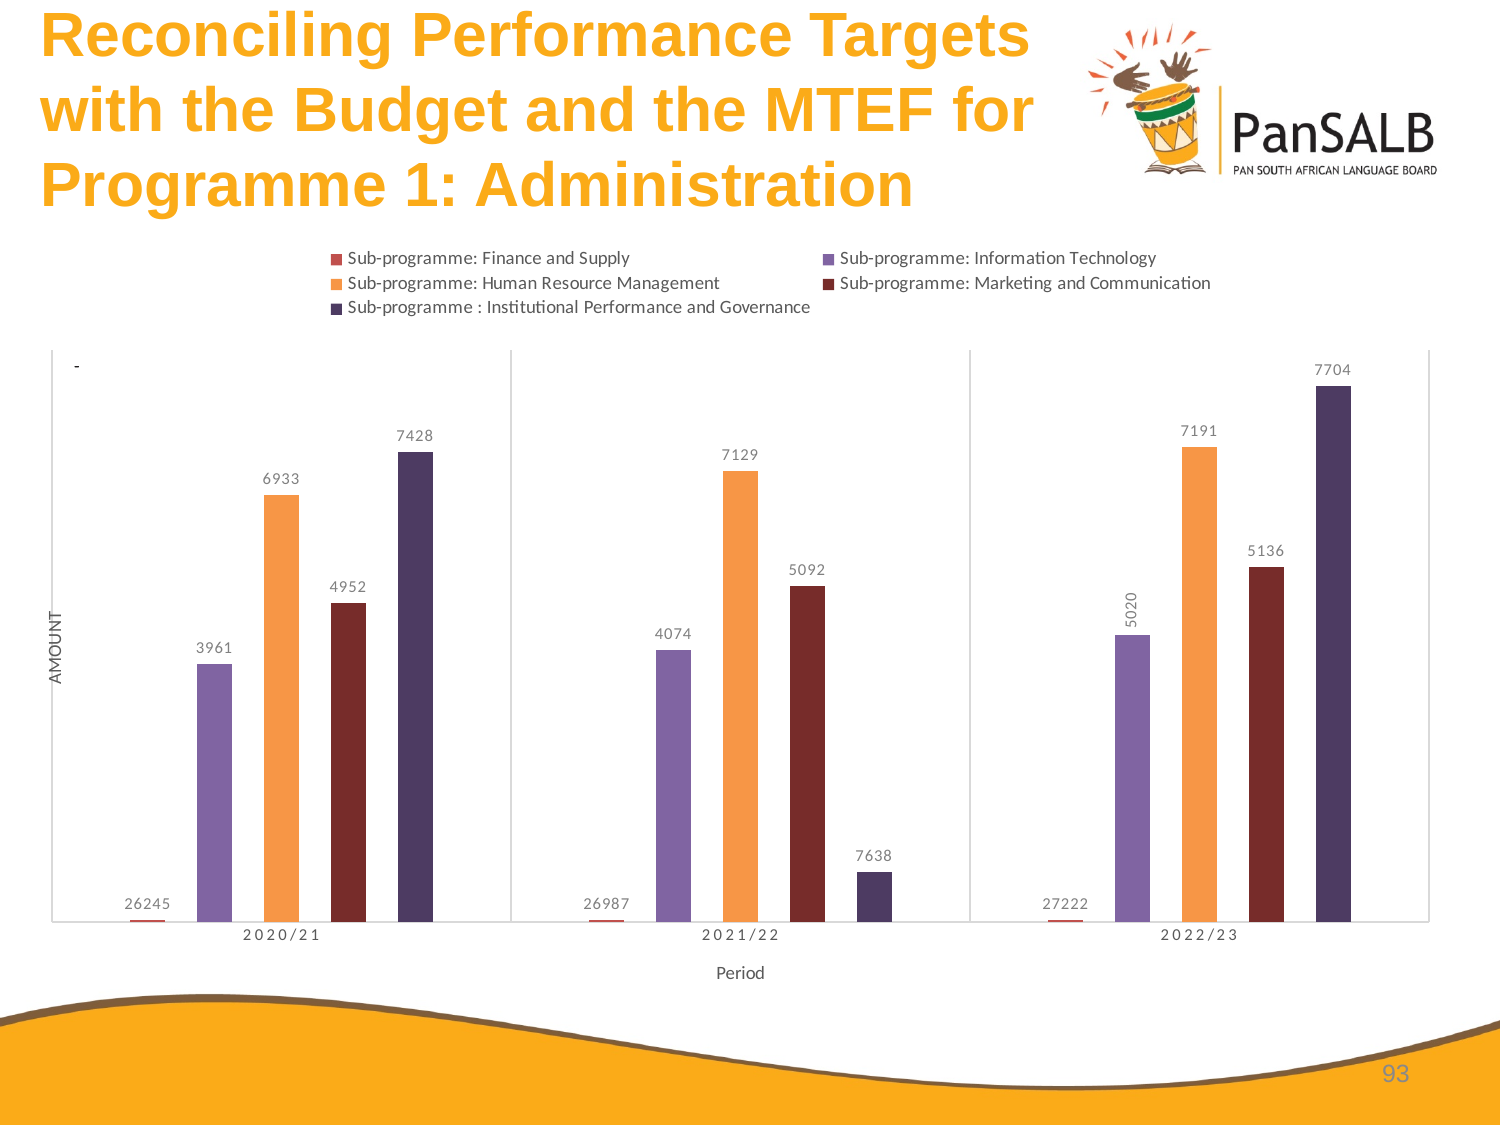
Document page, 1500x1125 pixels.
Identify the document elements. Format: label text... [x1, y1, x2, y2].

picture [1080, 18, 1451, 183]
picture [0, 989, 1500, 1125]
title Reconciling Performance Targets with the Budget and the MTEF for Programme 1: Administration [0, 34, 1074, 179]
chart [41, 233, 1500, 990]
